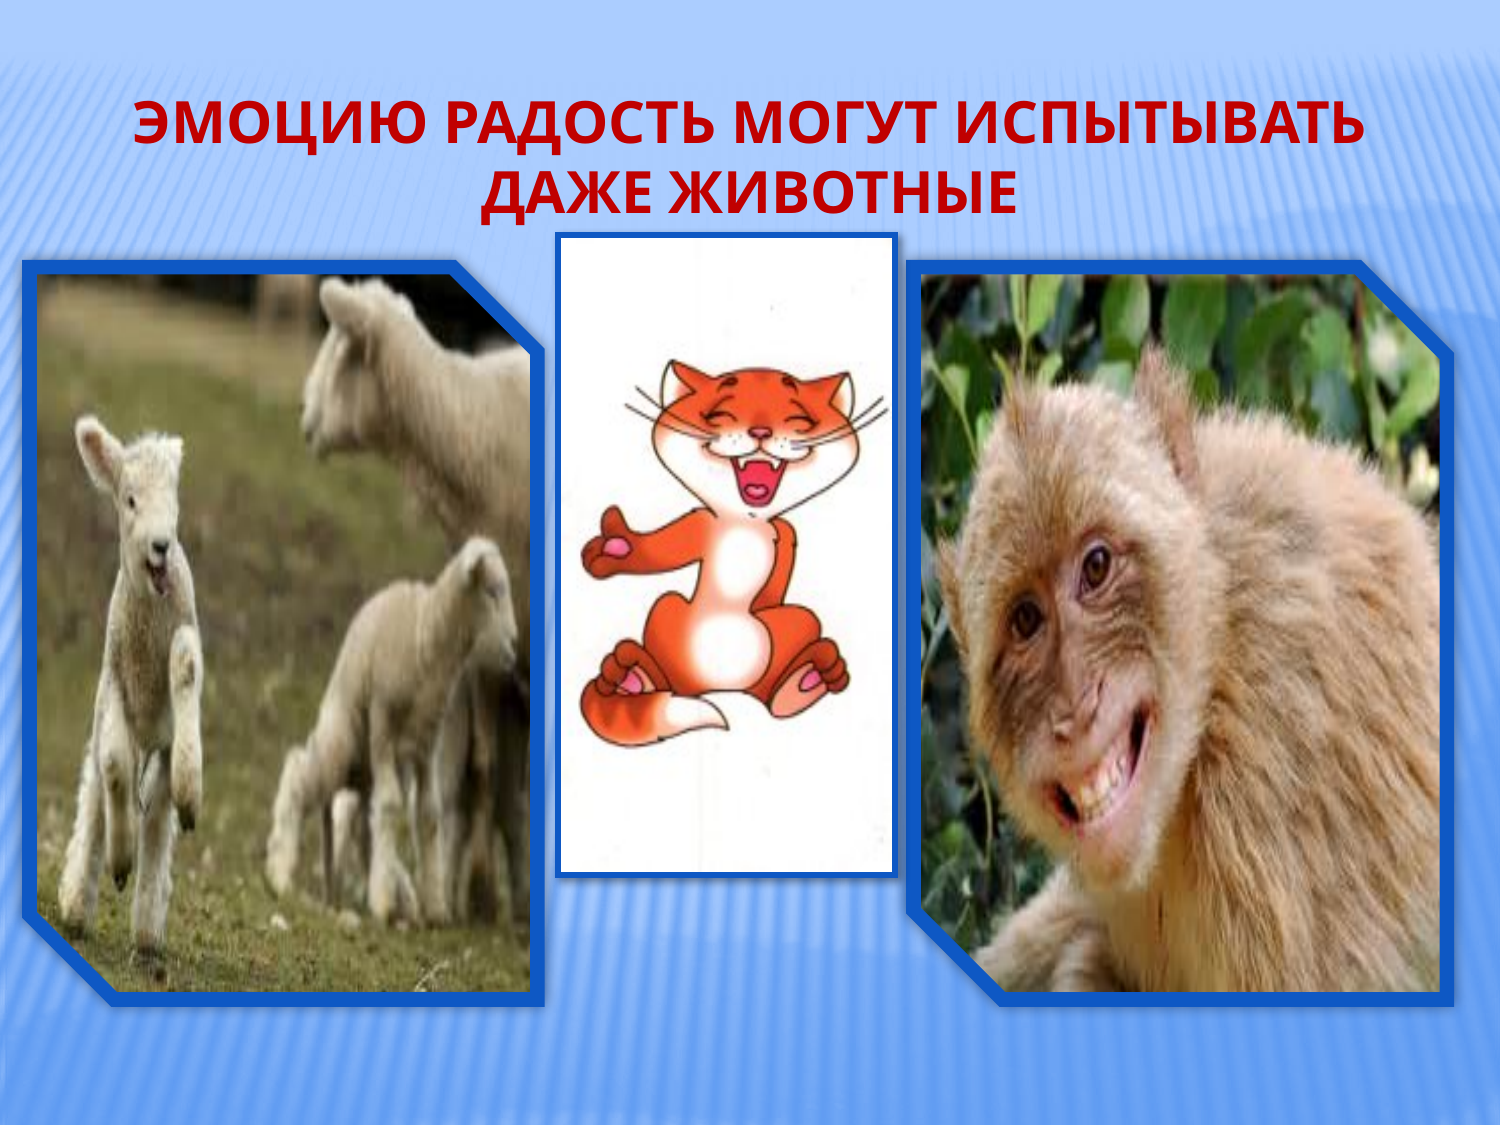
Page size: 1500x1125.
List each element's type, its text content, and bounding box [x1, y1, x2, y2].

picture [29, 266, 538, 1000]
picture [560, 237, 893, 873]
text_box ЭМОЦИЮ РАДОСТЬ МОГУТ ИСПЫТЫВАТЬ ДАЖЕ ЖИВОТНЫЕ [53, 78, 1447, 233]
picture [913, 266, 1448, 1000]
